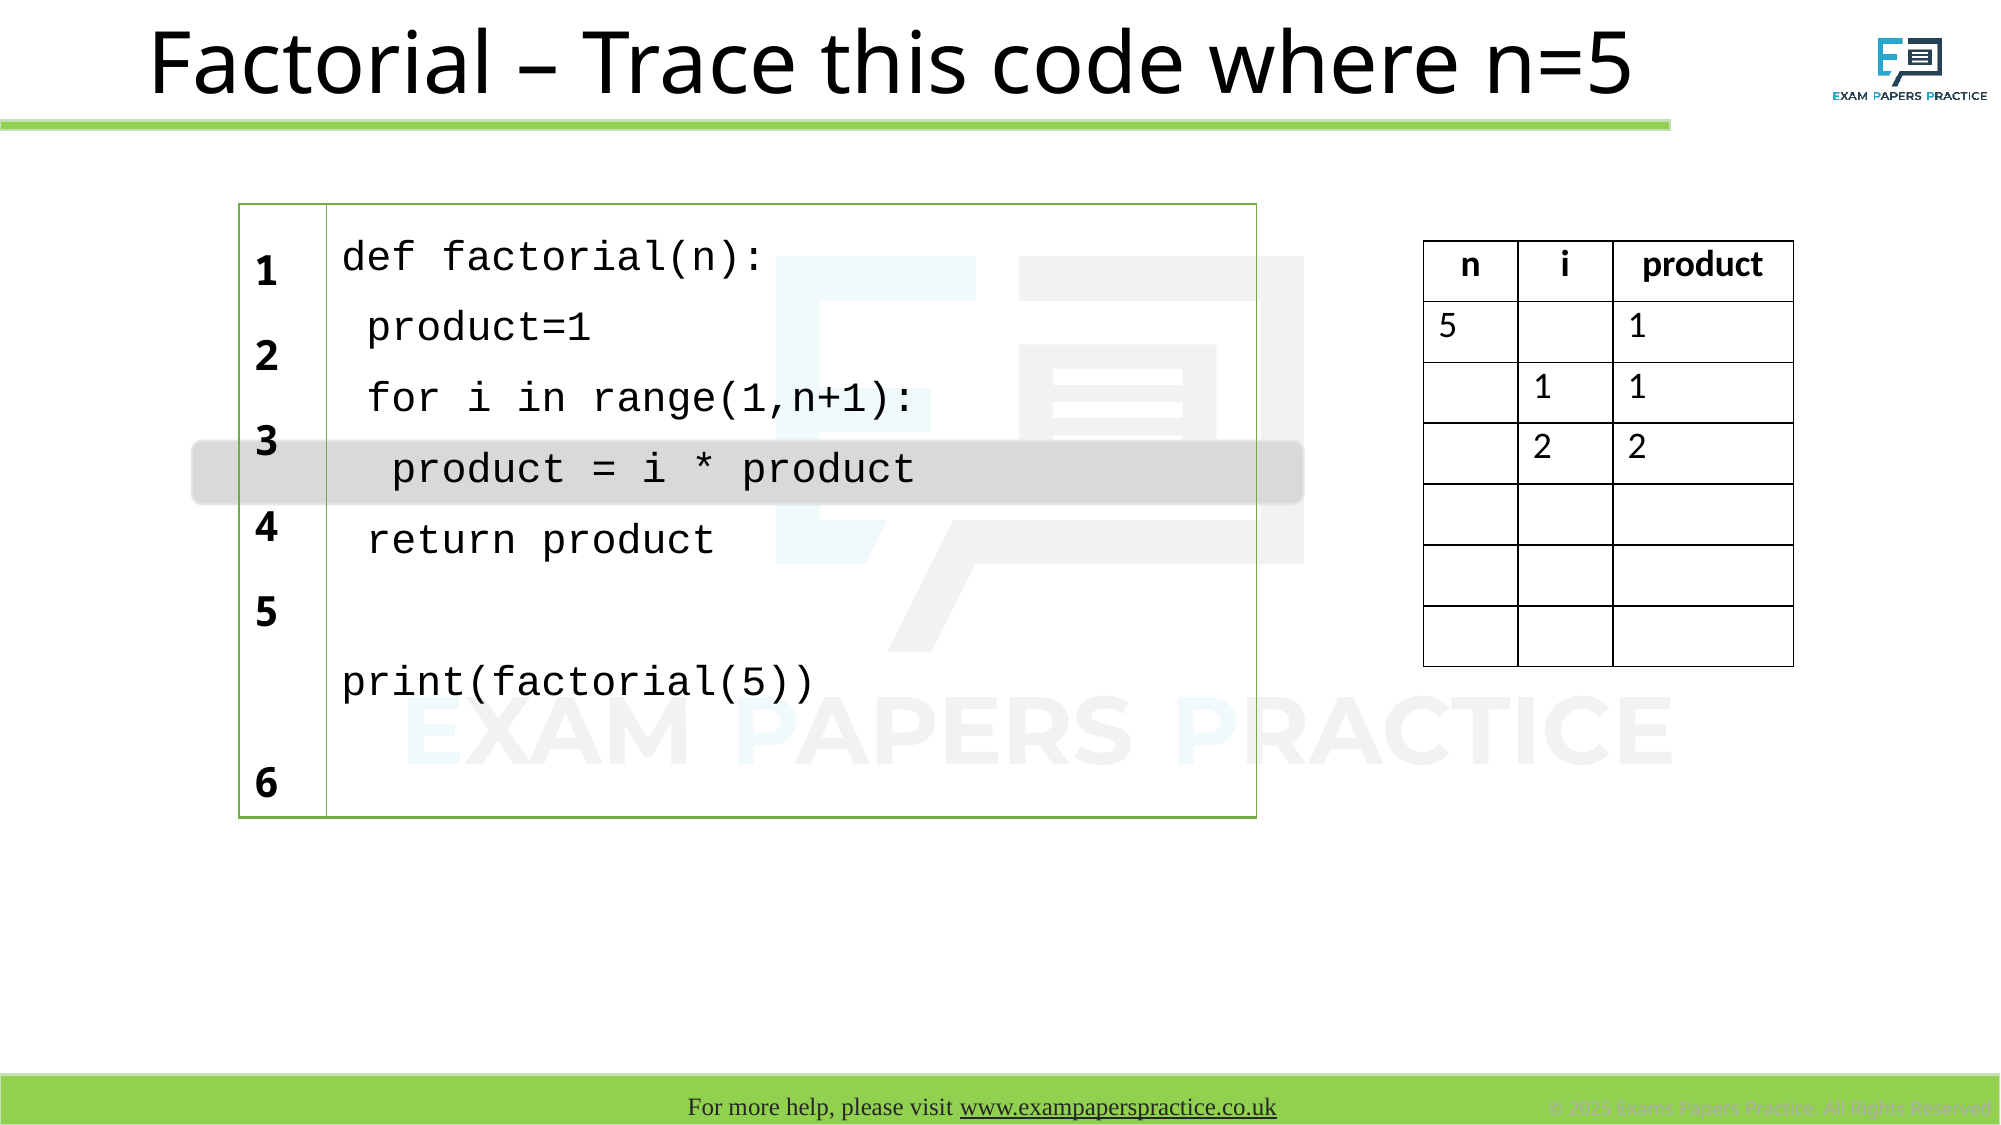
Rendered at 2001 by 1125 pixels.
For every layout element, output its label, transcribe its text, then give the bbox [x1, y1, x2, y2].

table_cell 2 [1614, 424, 1793, 483]
table_cell [1519, 607, 1612, 666]
table_cell 1 [1614, 363, 1793, 422]
table_cell [1519, 546, 1612, 605]
table_cell 2 [1519, 424, 1612, 483]
table_cell [1424, 546, 1517, 605]
table_cell [1614, 485, 1793, 544]
table_cell [1519, 485, 1612, 544]
list [132, 768, 1424, 1125]
title Factorial – Trace this code where n=5 [132, 11, 1858, 121]
text_box [1257, 439, 1305, 506]
table_cell 5 [1424, 302, 1517, 362]
table_header 1 2 3 4 5 6 [240, 205, 326, 816]
table_cell [1614, 607, 1793, 666]
table_header i [1519, 242, 1612, 301]
table_cell 1 [1614, 302, 1793, 362]
table_cell 1 [1519, 363, 1612, 422]
table_cell [1424, 485, 1517, 544]
table_header product [1614, 242, 1793, 301]
table_cell [1424, 424, 1517, 483]
table_header def factorial(n): product=1 for i in range(1,n+1): product = i * product return product print(factorial(5)) [327, 205, 1256, 816]
table_cell [1424, 607, 1517, 666]
text_box [190, 439, 238, 506]
table_cell [1424, 363, 1517, 422]
table_cell [1614, 546, 1793, 605]
table_header n [1424, 242, 1517, 301]
table_cell [1519, 302, 1612, 362]
